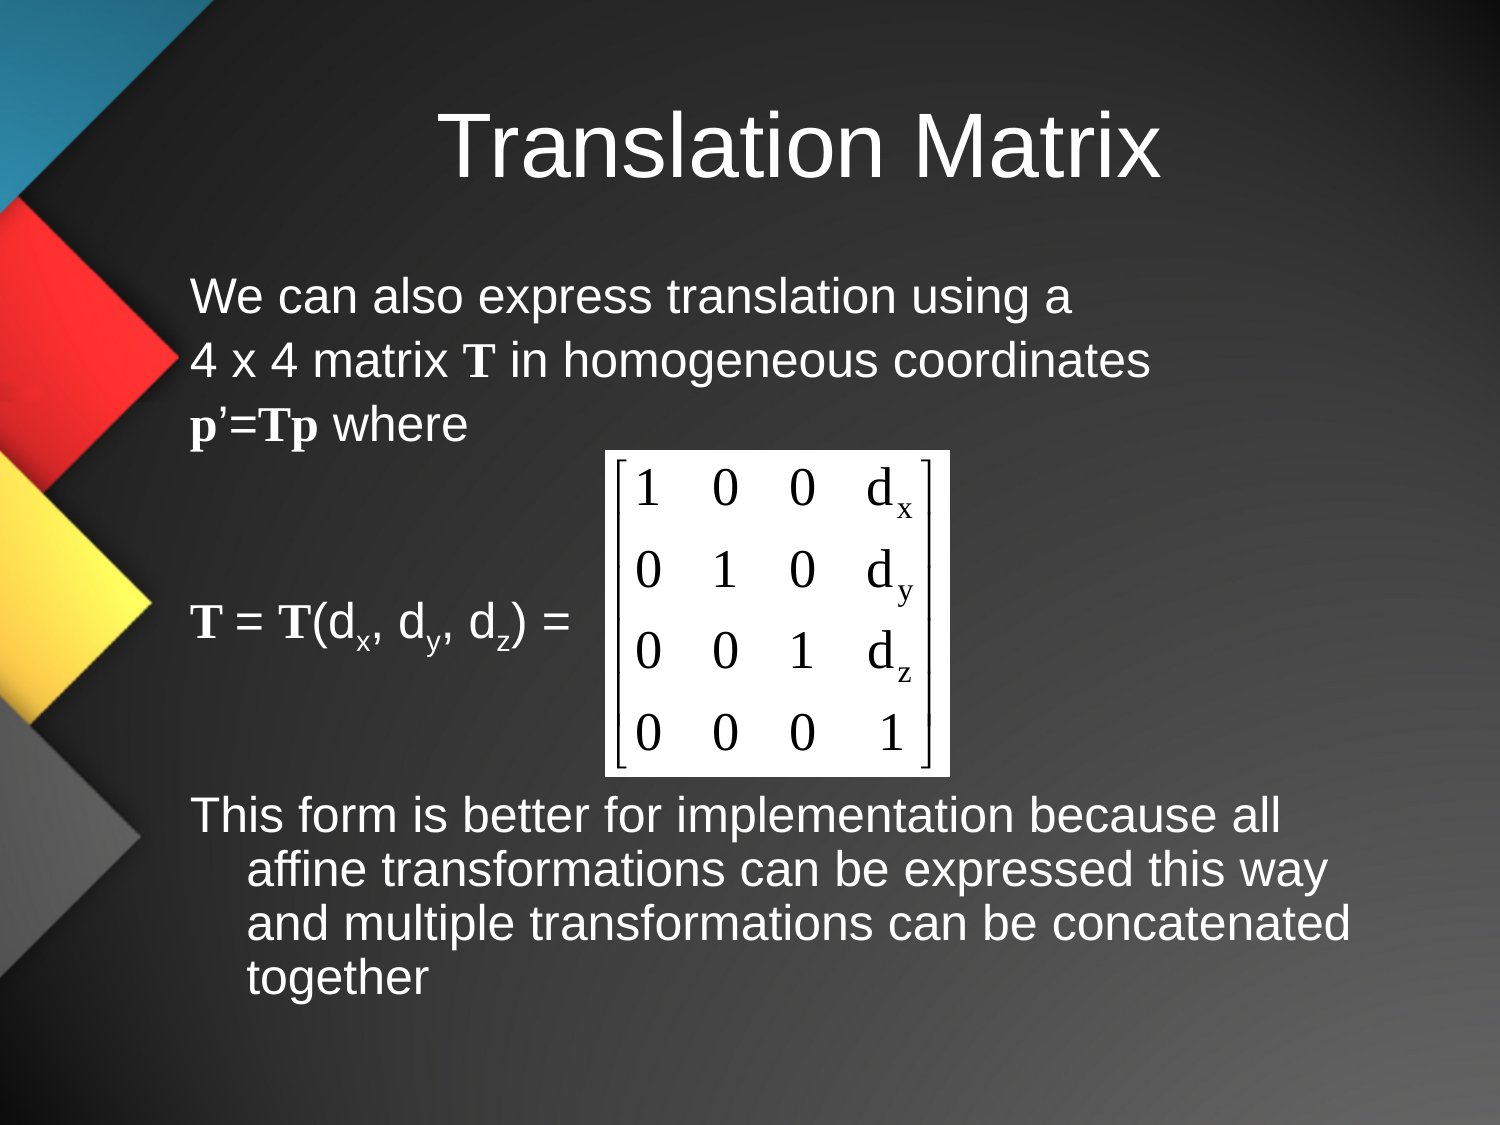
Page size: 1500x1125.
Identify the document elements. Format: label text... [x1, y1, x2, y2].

picture [0, 0, 1500, 1125]
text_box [604, 449, 951, 778]
title Translation Matrix [174, 44, 1426, 238]
list We can also express translation using a 4 x 4 matrix T in homogeneous coordinates p’=Tp where T = T(dx, dy, dz) = This form is better for implementation because all affine transformations can be expressed this way and multiple transformations can be concatenated together [174, 262, 1426, 1006]
